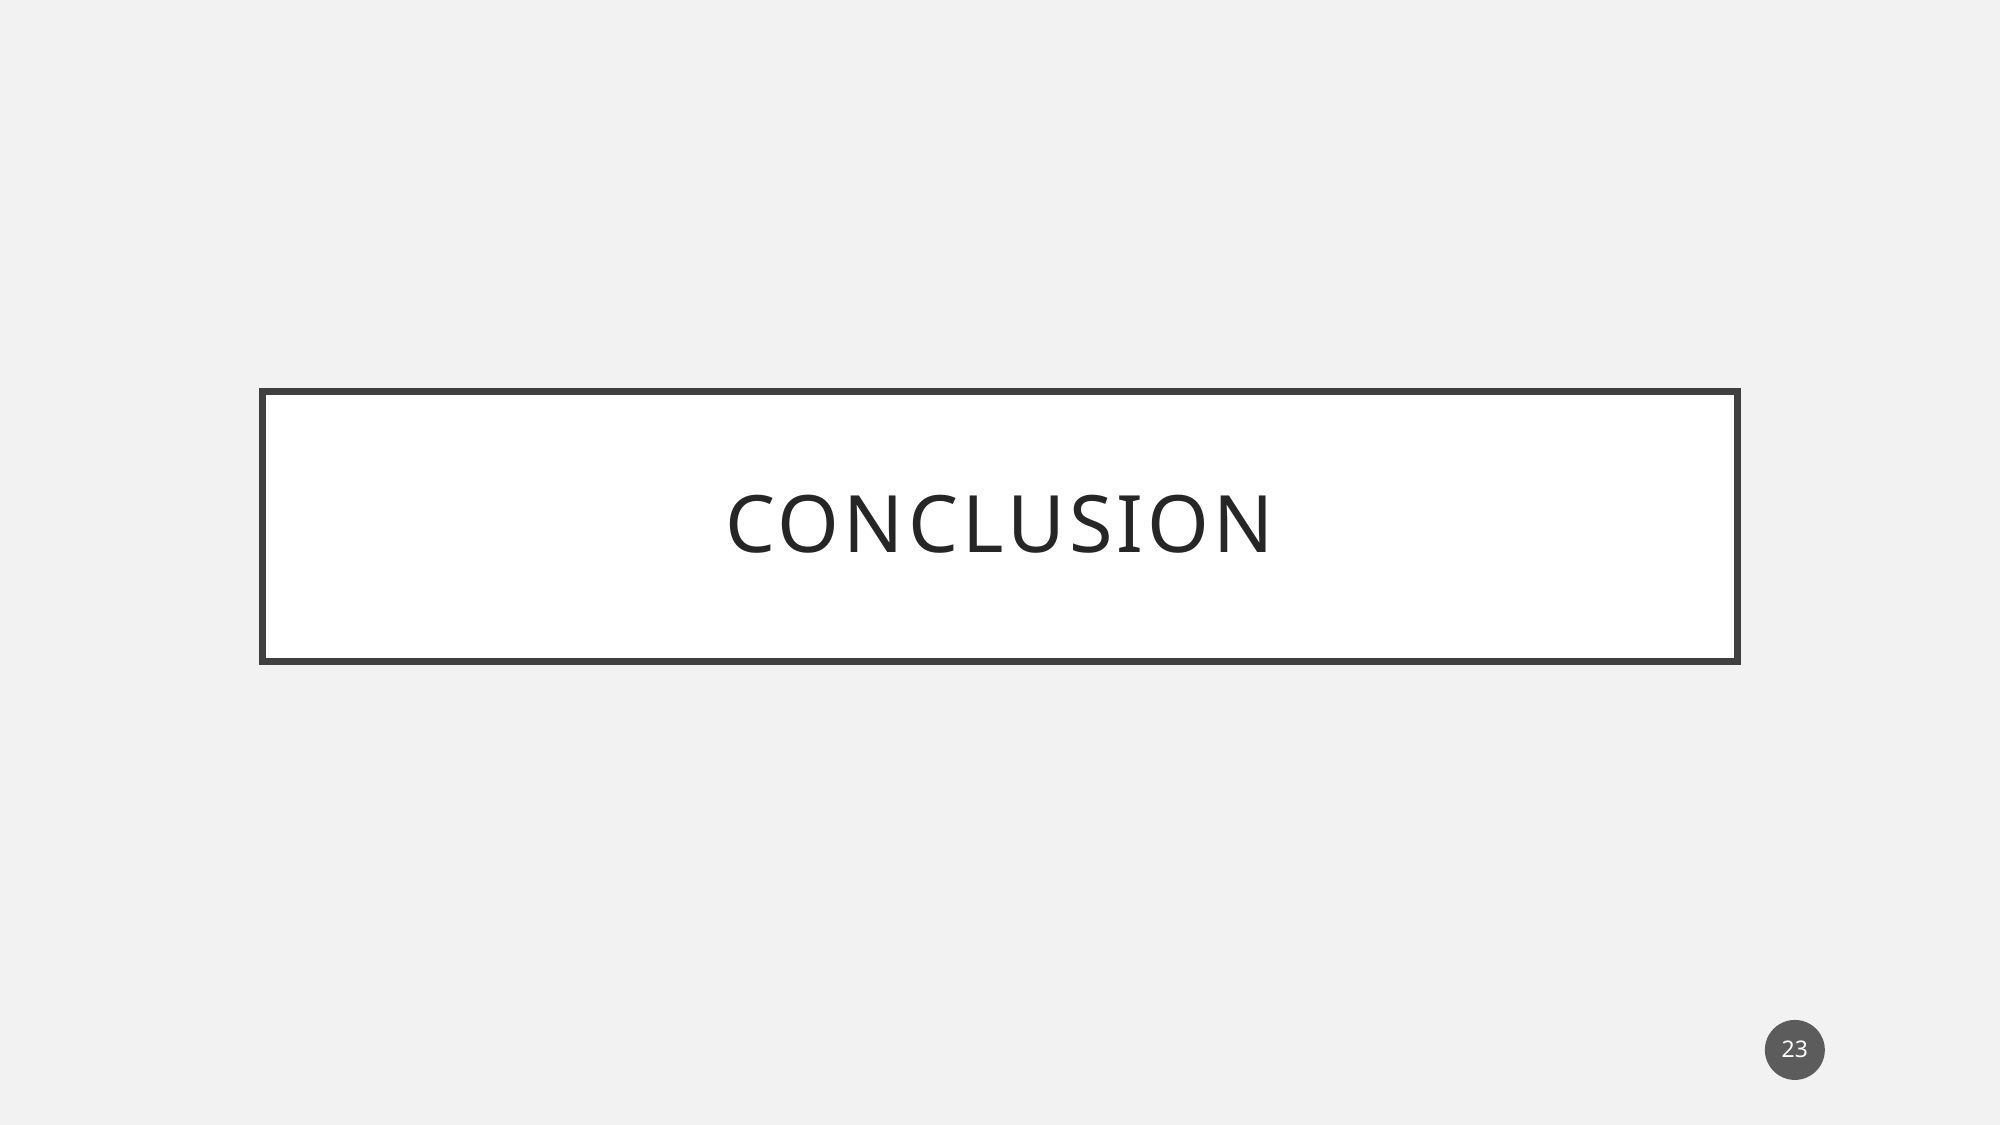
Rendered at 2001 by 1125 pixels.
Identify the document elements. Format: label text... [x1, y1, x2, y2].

title Conclusion [259, 388, 1741, 665]
slide_number 23 [1764, 1019, 1825, 1080]
